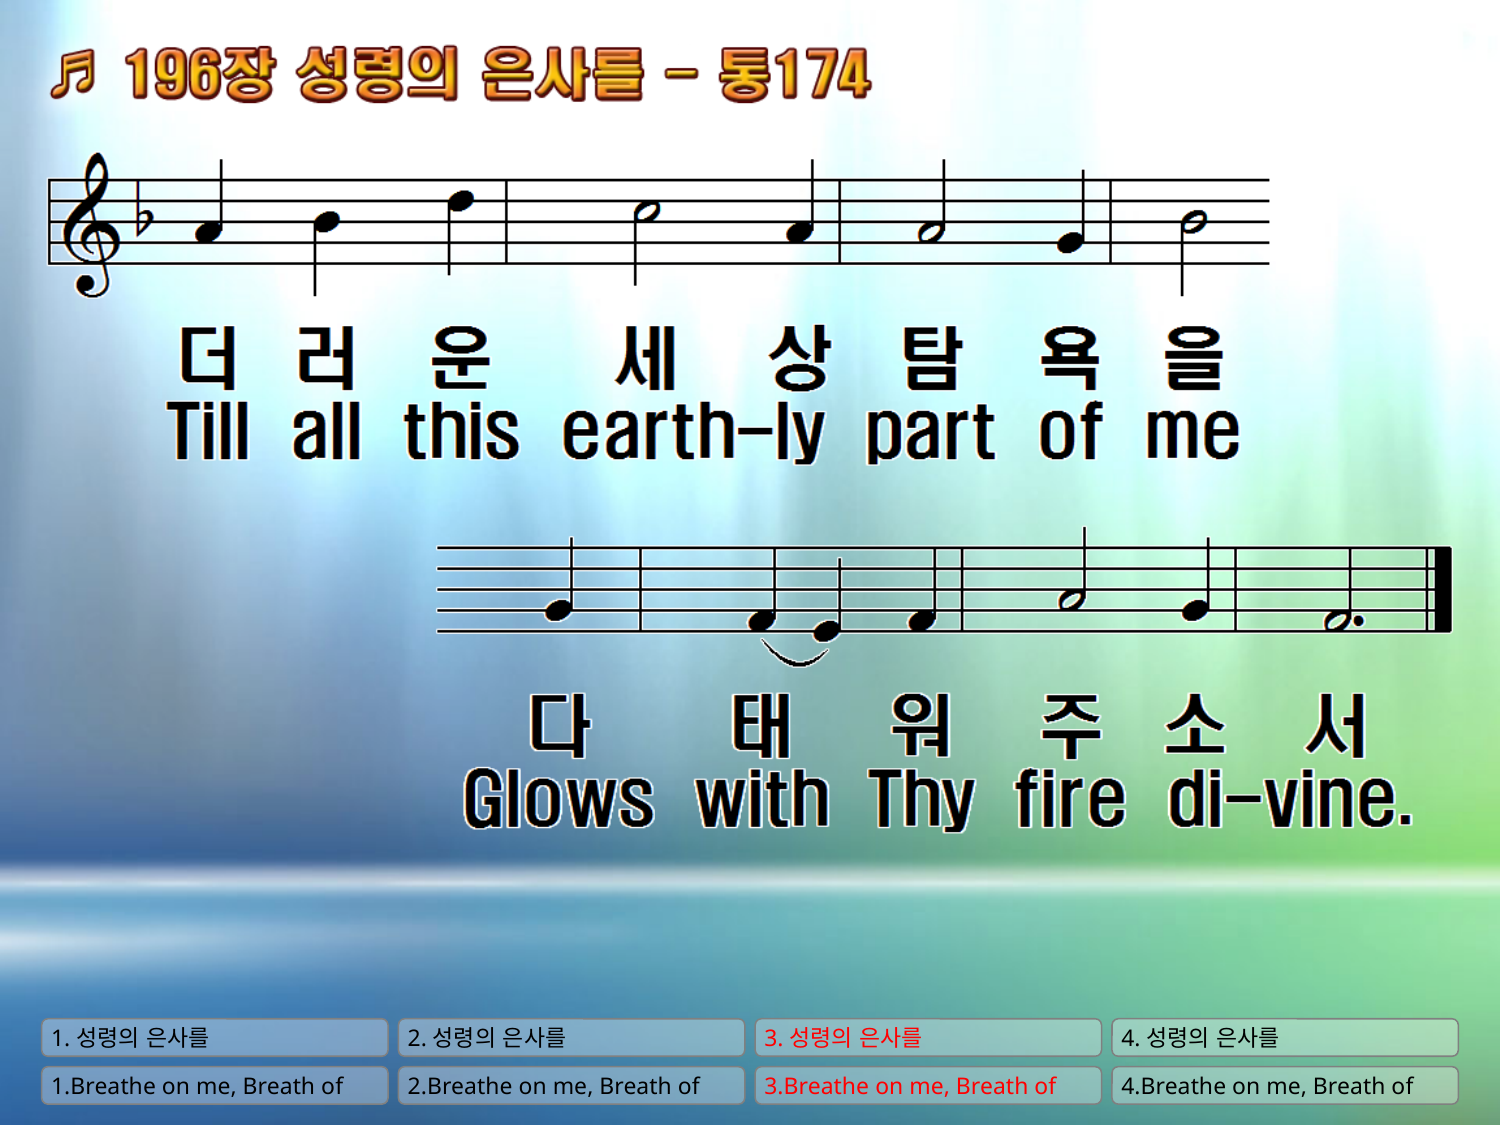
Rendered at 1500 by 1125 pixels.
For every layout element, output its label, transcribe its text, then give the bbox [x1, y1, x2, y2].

text_box 1.성령의 은사를 [41, 1018, 389, 1057]
text_box 3.Breathe on me, Breath of [755, 1066, 1102, 1105]
text_box 1.Breathe on me, Breath of [41, 1066, 389, 1105]
text_box 2.Breathe on me, Breath of [398, 1066, 745, 1105]
text_box 3.성령의 은사를 [755, 1018, 1102, 1057]
picture [0, 0, 1500, 1125]
text_box 4.Breathe on me, Breath of [1111, 1066, 1459, 1105]
text_box 2.성령의 은사를 [398, 1018, 745, 1057]
text_box 4.성령의 은사를 [1111, 1018, 1459, 1057]
